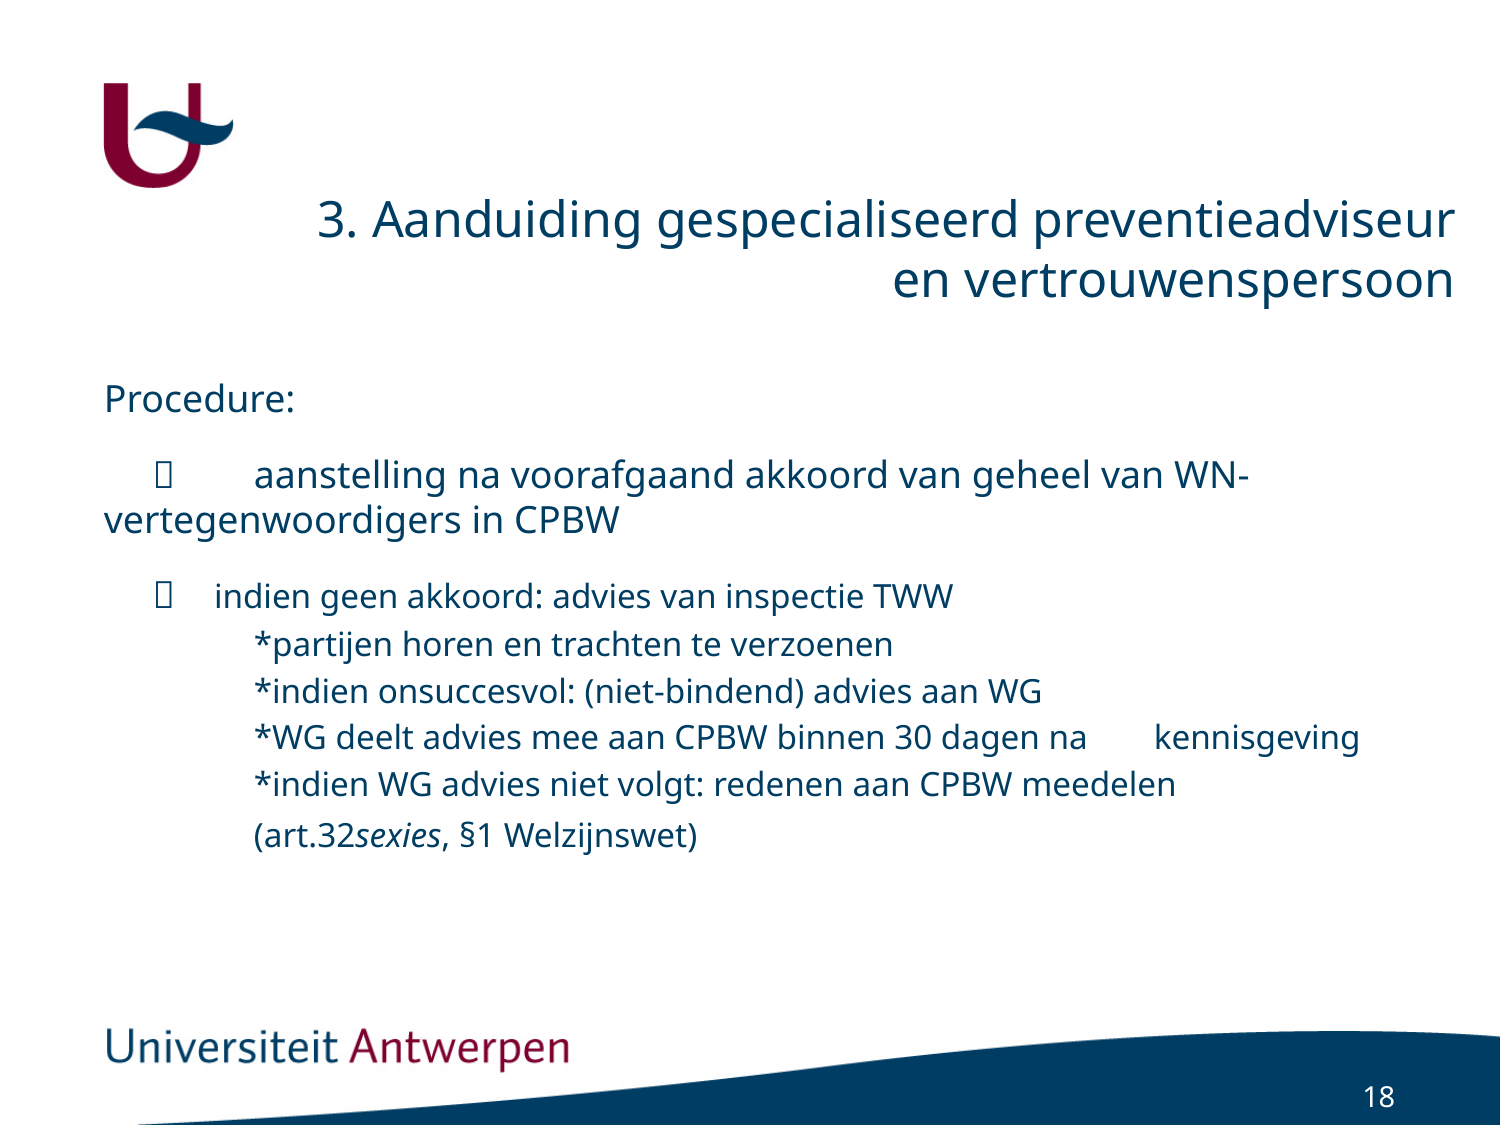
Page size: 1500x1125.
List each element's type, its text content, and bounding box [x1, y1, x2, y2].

title 3. Aanduiding gespecialiseerd preventieadviseur en vertrouwenspersoon [103, 153, 1457, 322]
picture [103, 83, 234, 153]
picture [103, 1025, 1500, 1125]
list Procedure:  aanstelling na voorafgaand akkoord van geheel van WN- vertegenwoordigers in CPBW  indien geen akkoord: advies van inspectie TWW *partijen horen en trachten te verzoenen *indien onsuccesvol: (niet-bindend) advies aan WG *WG deelt advies mee aan CPBW binnen 30 dagen na kennisgeving *indien WG advies niet volgt: redenen aan CPBW meedelen (art.32sexies, §1 Welzijnswet) [103, 375, 1395, 1025]
